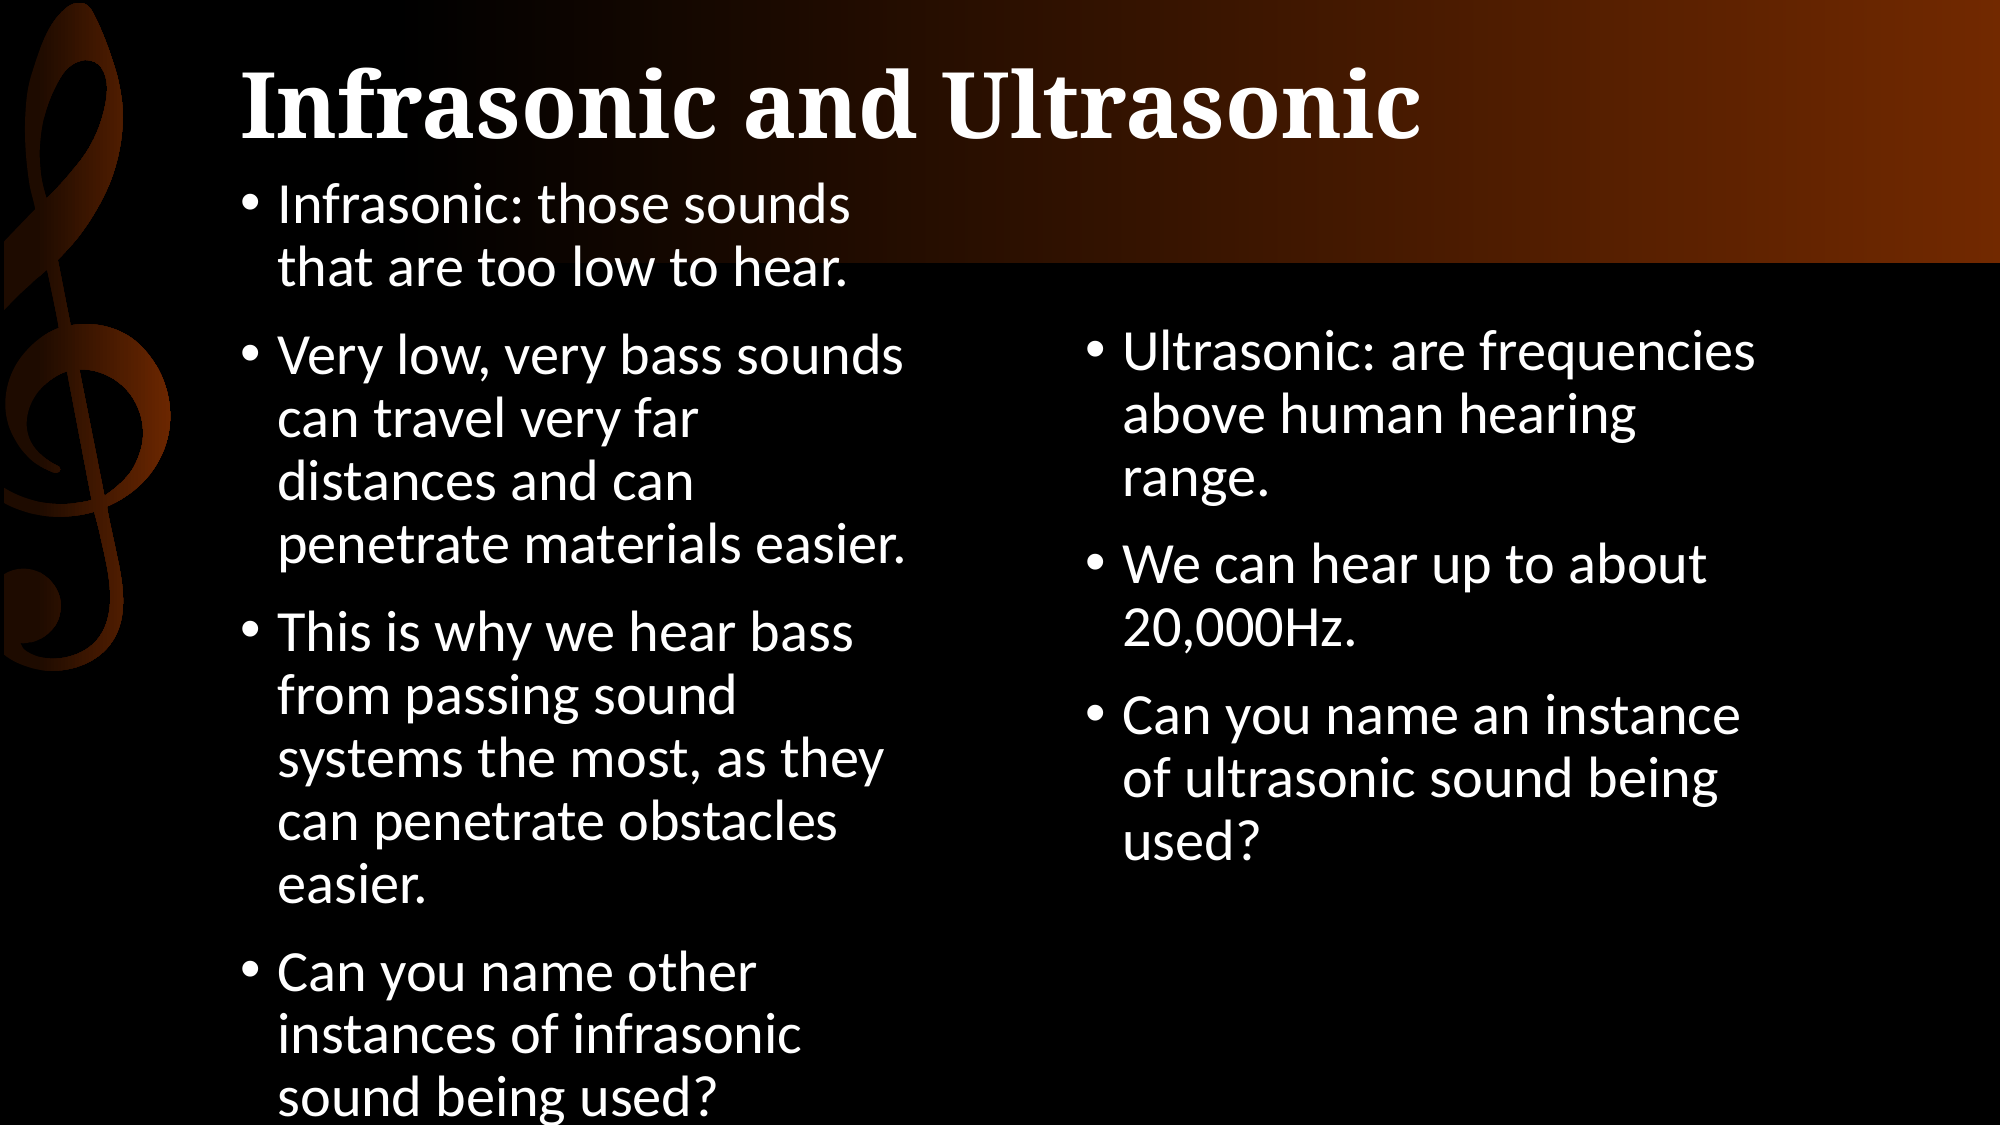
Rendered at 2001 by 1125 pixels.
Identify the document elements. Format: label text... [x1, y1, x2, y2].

list Ultrasonic: are frequencies above human hearing range. We can hear up to about 20,000Hz. Can you name an instance of ultrasonic sound being used? [1070, 312, 1775, 1038]
title Infrasonic and Ultrasonic [225, 32, 1775, 166]
list Infrasonic: those sounds that are too low to hear. Very low, very bass sounds can travel very far distances and can penetrate materials easier. This is why we hear bass from passing sound systems the most, as they can penetrate obstacles easier. Can you name other instances of infrasonic sound being used? [225, 165, 930, 1114]
